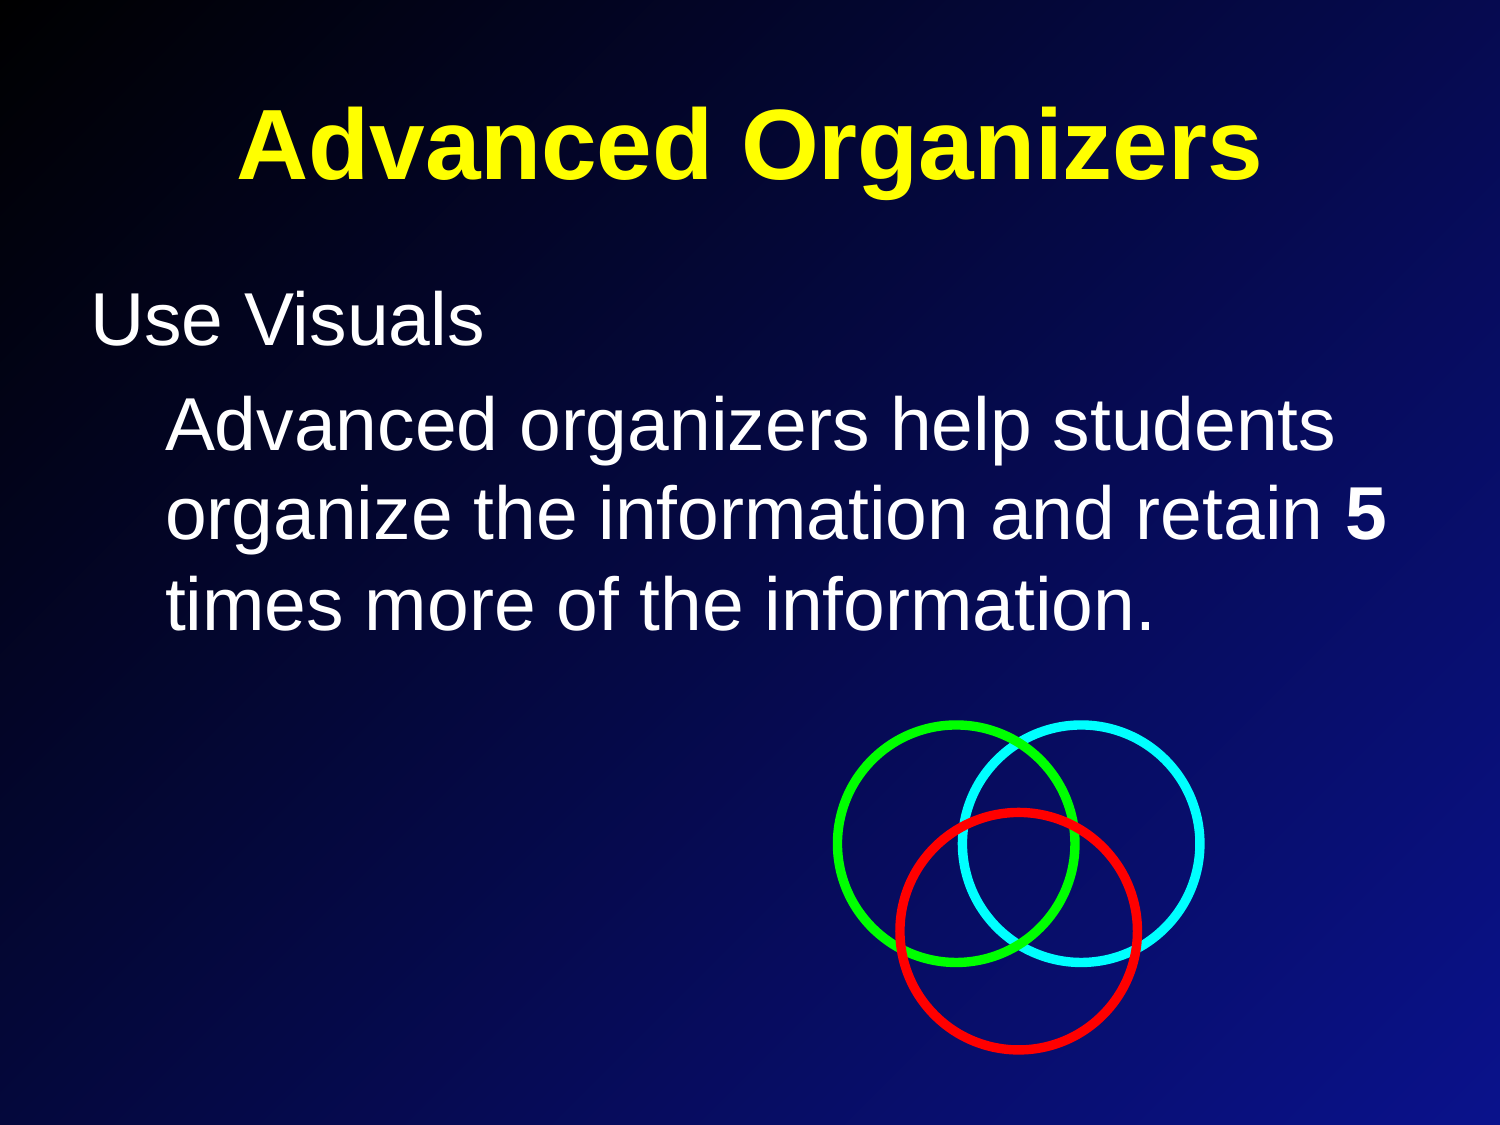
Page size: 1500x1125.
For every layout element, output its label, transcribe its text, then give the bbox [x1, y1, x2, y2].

text_box [837, 724, 1074, 949]
title Advanced Organizers [74, 45, 1426, 234]
text_box [1019, 724, 1200, 949]
list Use Visuals Advanced organizers help students organize the information and retain 5 times more of the information. [74, 262, 1426, 1006]
text_box [899, 812, 1138, 1050]
